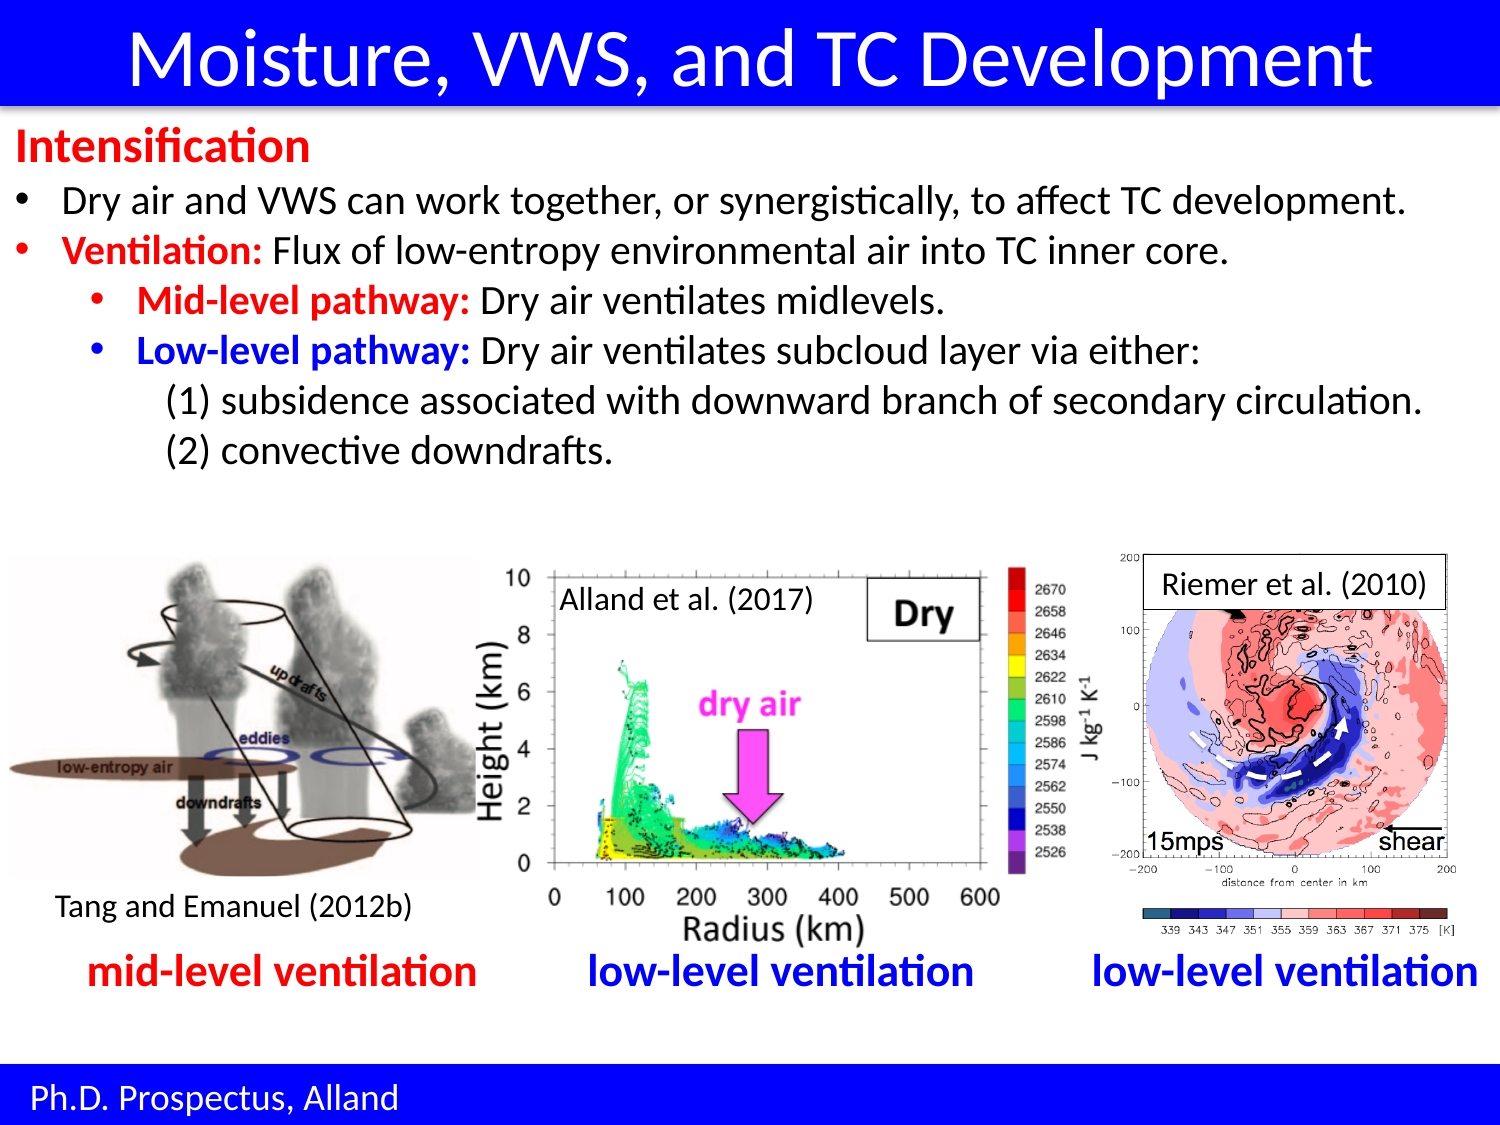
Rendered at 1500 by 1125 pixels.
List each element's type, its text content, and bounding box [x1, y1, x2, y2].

text_box Tang and Emanuel (2012b) [0, 876, 470, 932]
text_box mid-level ventilation [33, 933, 532, 1003]
text_box Moisture, VWS, and TC Development [0, 0, 1500, 105]
text_box low-level ventilation [537, 958, 1036, 1003]
text_box Intensification Dry air and VWS can work together, or synergistically, to affect TC development. Ventilation: Flux of low-entropy environmental air into TC inner core. Mid-level pathway: Dry air ventilates midlevels. Low-level pathway: Dry air ventilates subcloud layer via either: (1) subsidence associated with downward branch of secondary circulation. (2) convective downdrafts. [0, 105, 1500, 481]
text_box low-level ventilation [1041, 933, 1500, 1003]
text_box Ph.D. Prospectus, Alland [0, 1064, 1500, 1125]
picture [9, 544, 1463, 951]
